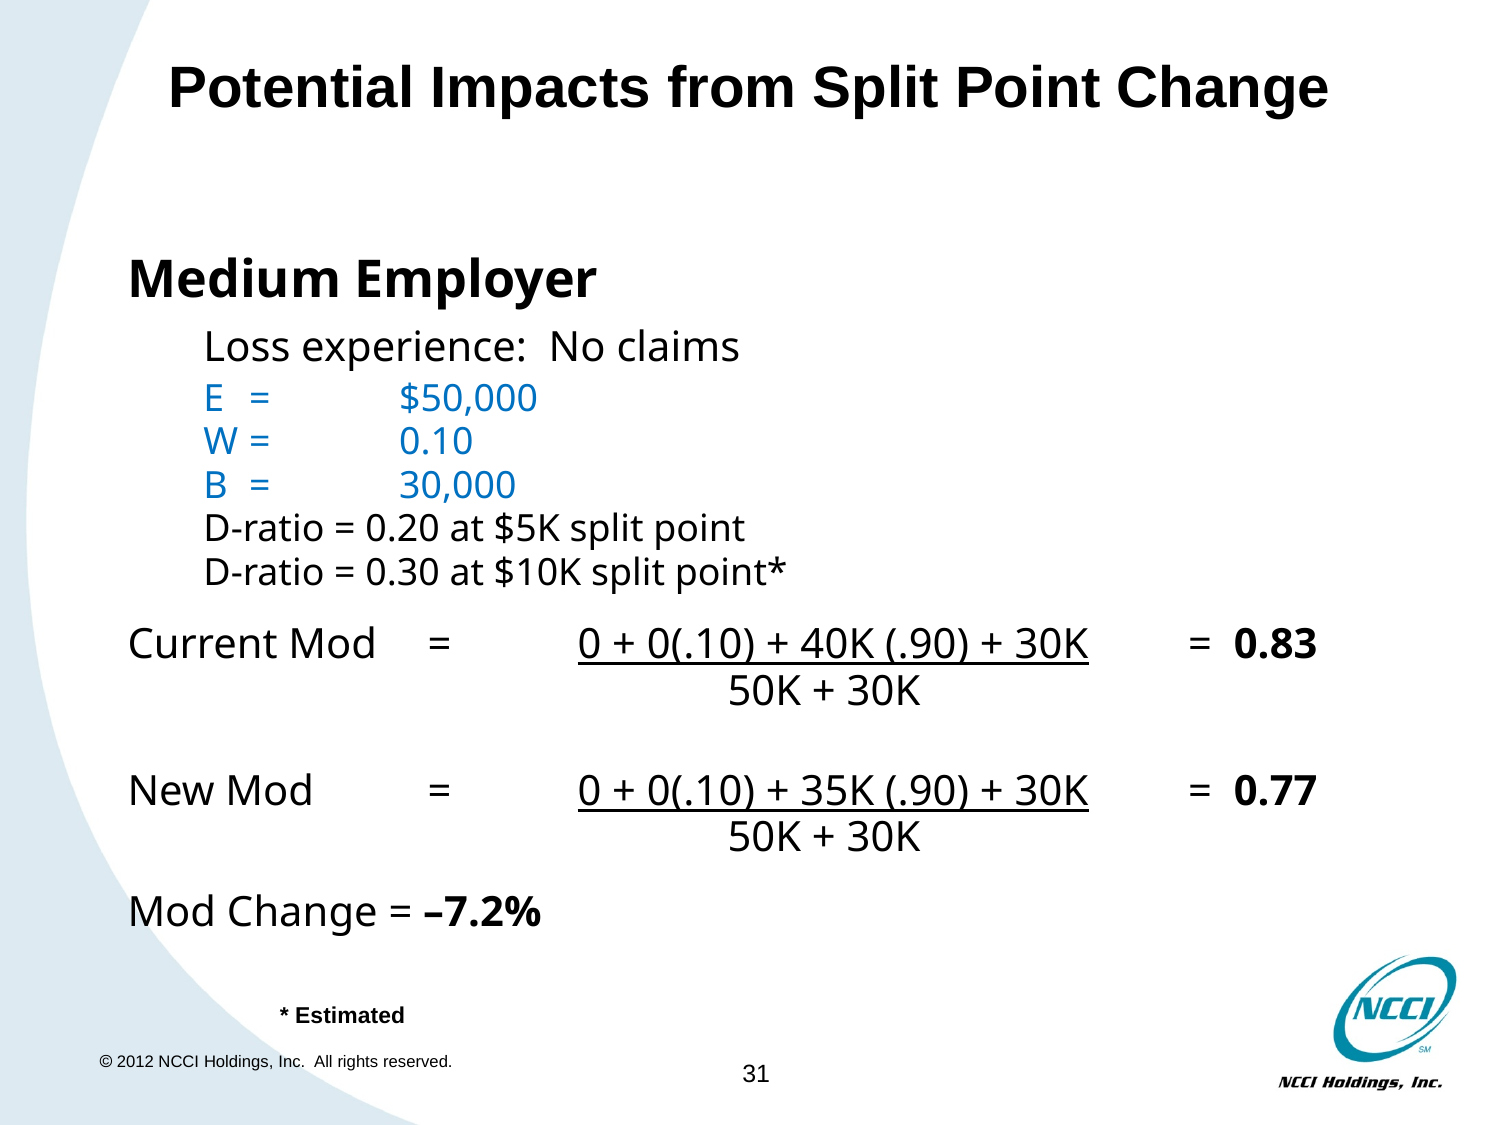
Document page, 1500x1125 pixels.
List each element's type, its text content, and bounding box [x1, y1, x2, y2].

title Potential Impacts from Split Point Change [112, 41, 1388, 213]
picture [0, 0, 1500, 1125]
slide_number 31 [599, 1049, 913, 1125]
list Medium Employer Loss experience: No claims E = $50,000 W = 0.10 B = 30,000 D-ratio = 0.20 at $5K split point D-ratio = 0.30 at $10K split point* Current Mod = 0 + 0(.10) + 40K (.90) + 30K = 0.83 50K + 30K New Mod = 0 + 0(.10) + 35K (.90) + 30K = 0.77 50K + 30K Mod Change = –7.2% [112, 237, 1467, 926]
text_box * Estimated [265, 996, 561, 1081]
